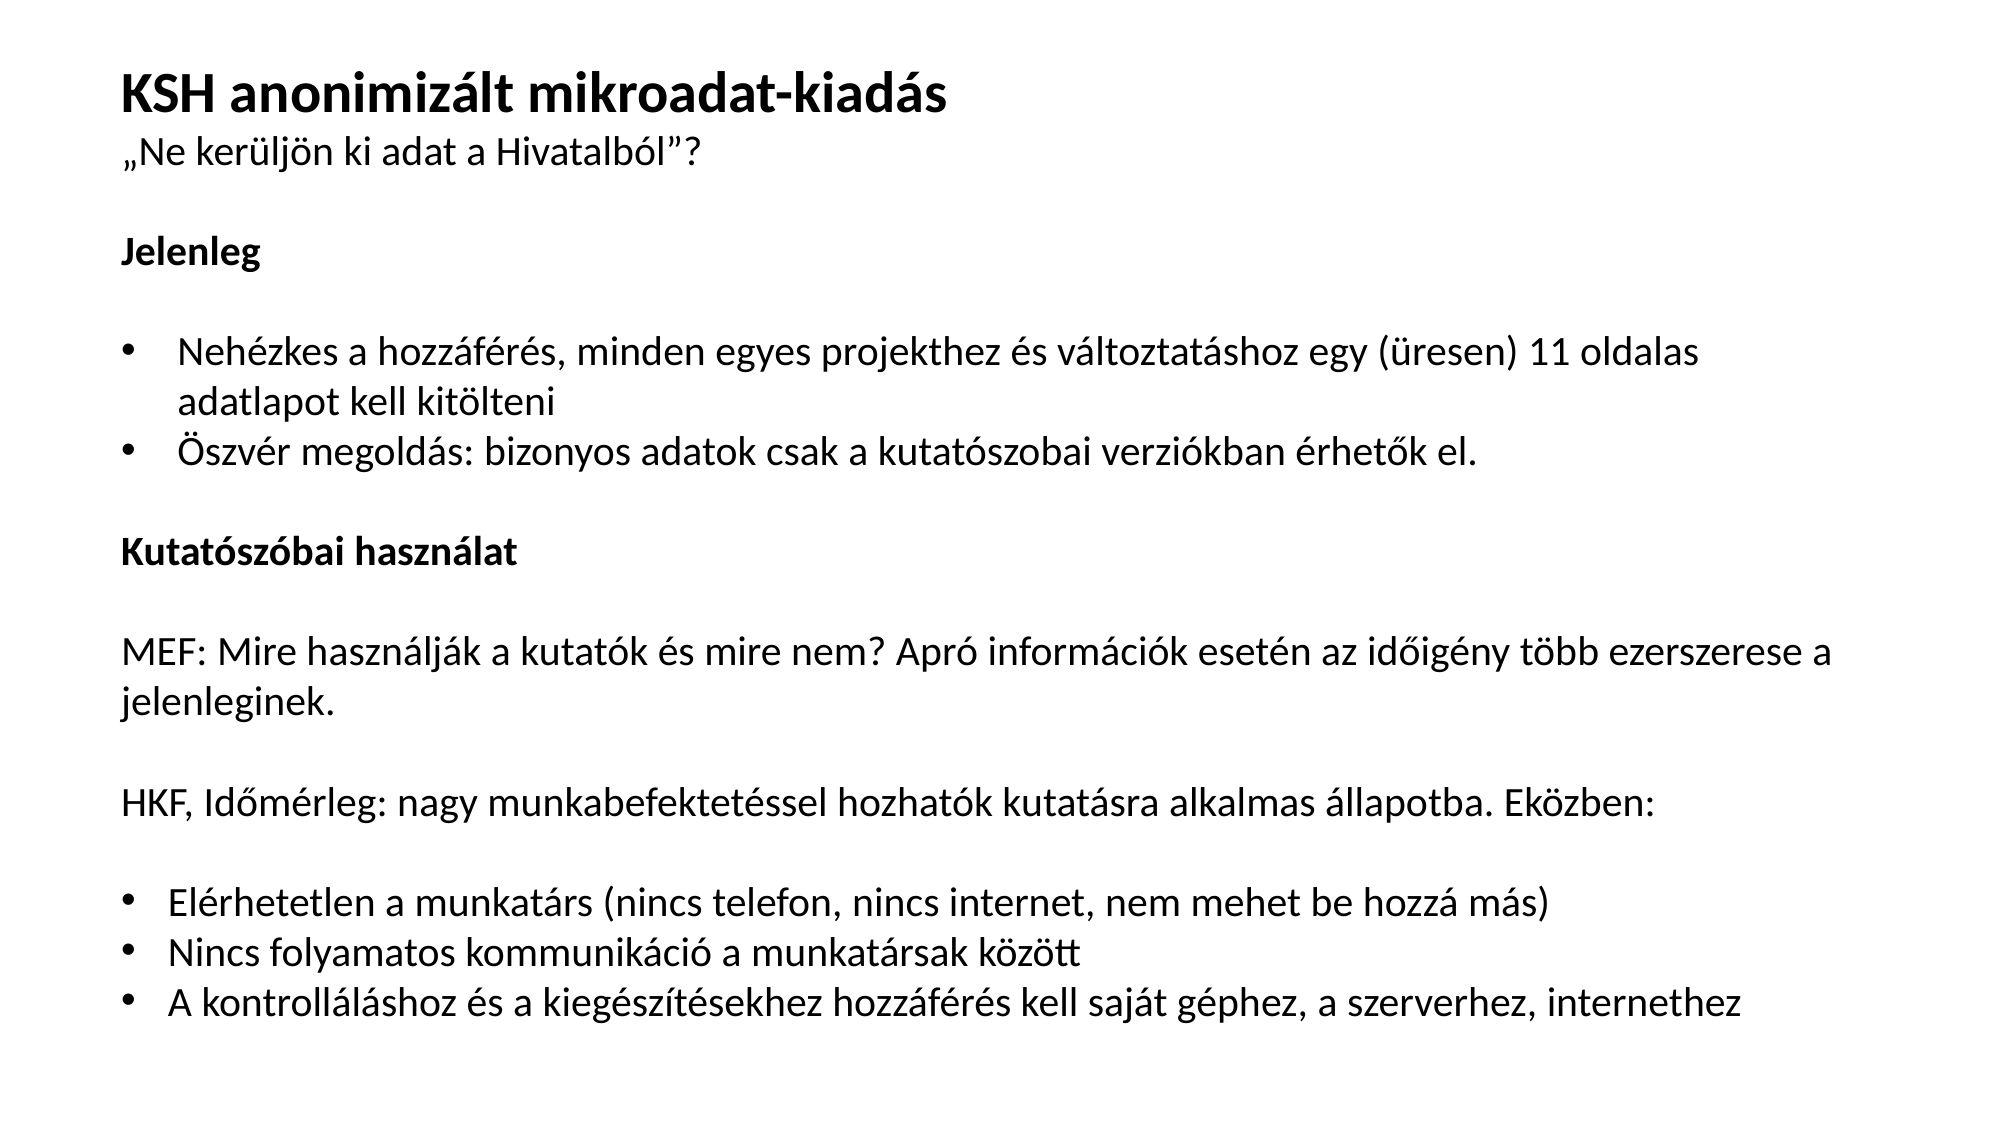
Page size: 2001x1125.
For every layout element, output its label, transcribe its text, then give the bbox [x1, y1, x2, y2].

text_box KSH anonimizált mikroadat-kiadás „Ne kerüljön ki adat a Hivatalból”? Jelenleg Nehézkes a hozzáférés, minden egyes projekthez és változtatáshoz egy (üresen) 11 oldalas adatlapot kell kitölteni Öszvér megoldás: bizonyos adatok csak a kutatószobai verziókban érhetők el. Kutatószóbai használat MEF: Mire használják a kutatók és mire nem? Apró információk esetén az időigény több ezerszerese a jelenleginek. HKF, Időmérleg: nagy munkabefektetéssel hozhatók kutatásra alkalmas állapotba. Eközben: Elérhetetlen a munkatárs (nincs telefon, nincs internet, nem mehet be hozzá más) Nincs folyamatos kommunikáció a munkatársak között A kontrolláláshoz és a kiegészítésekhez hozzáférés kell saját géphez, a szerverhez, internethez [106, 46, 1853, 1032]
